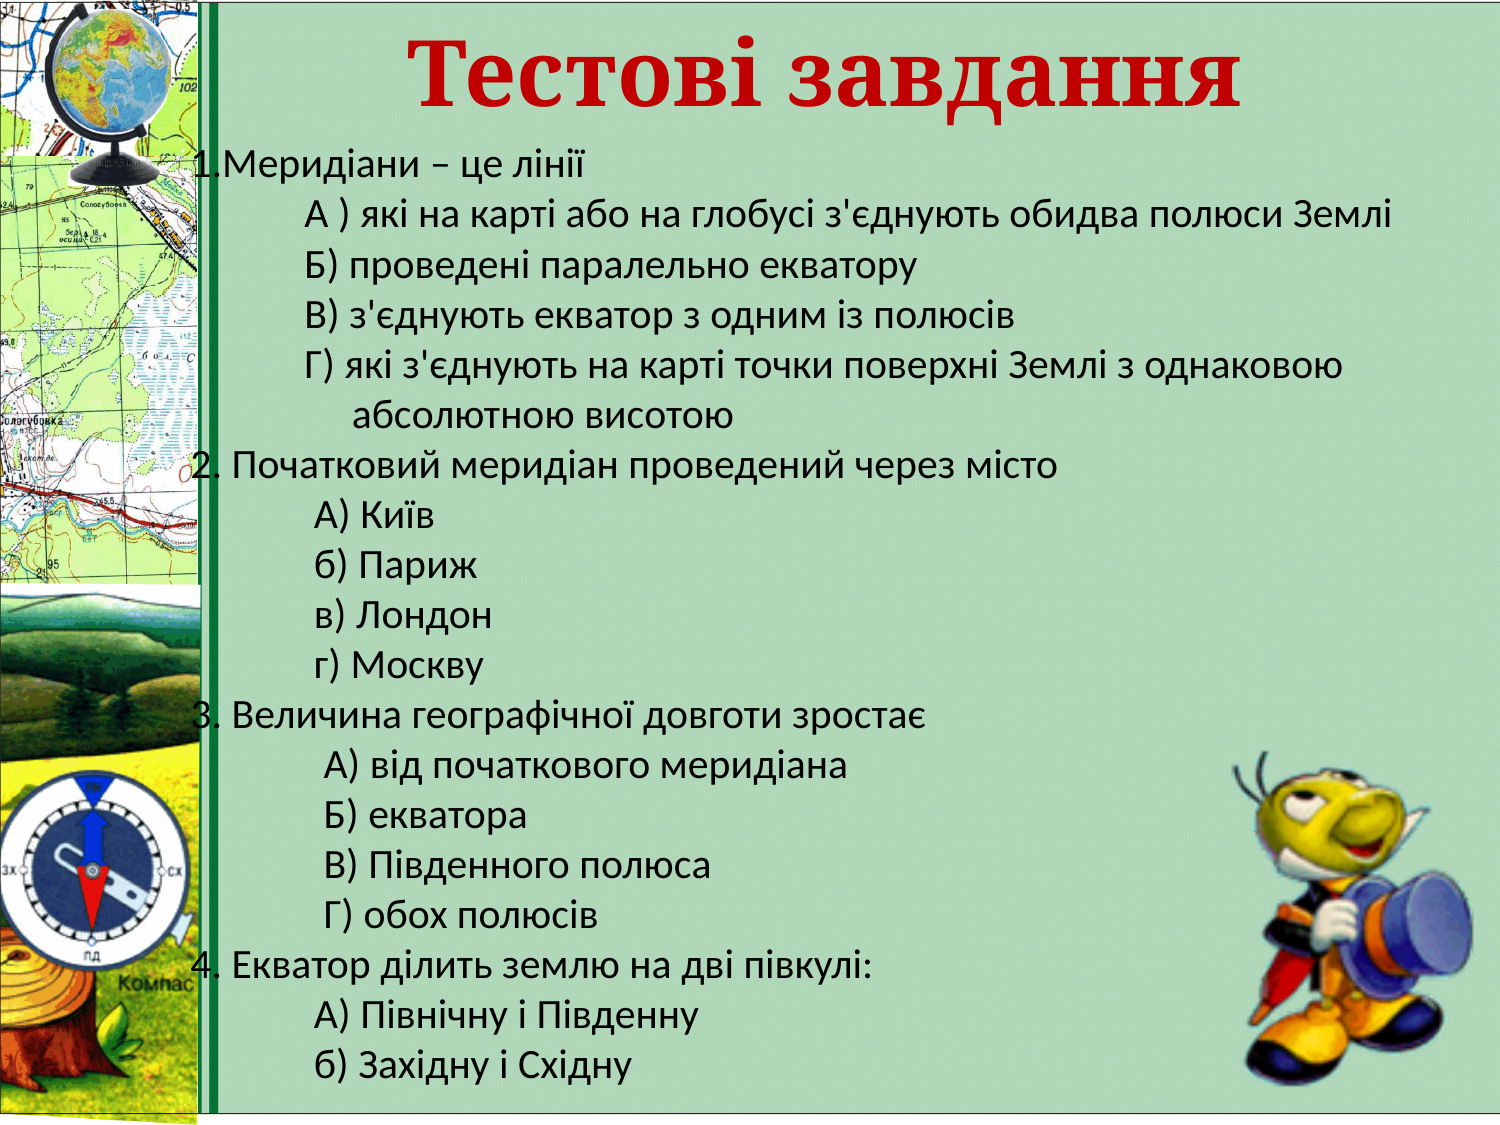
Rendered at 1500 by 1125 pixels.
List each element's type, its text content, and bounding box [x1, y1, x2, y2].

text_box 1.Меридіани – це лінії А ) які на карті або на глобусі з'єднують обидва полюси Землі Б) проведені паралельно екватору В) з'єднують екватор з одним із полюсів Г) які з'єднують на карті точки поверхні Землі з однаковою абсолютною висотою 2. Початковий меридіан проведений через місто А) Київ б) Париж в) Лондон г) Москву 3. Величина географічної довготи зростає А) від початкового меридіана Б) екватора В) Південного полюса Г) обох полюсів 4. Екватор ділить землю на дві півкулі: А) Північну і Південну б) Західну і Східну [175, 128, 1500, 1094]
picture [1230, 749, 1477, 1091]
title Тестові завдання [149, 0, 1500, 141]
picture [0, 0, 1500, 1125]
